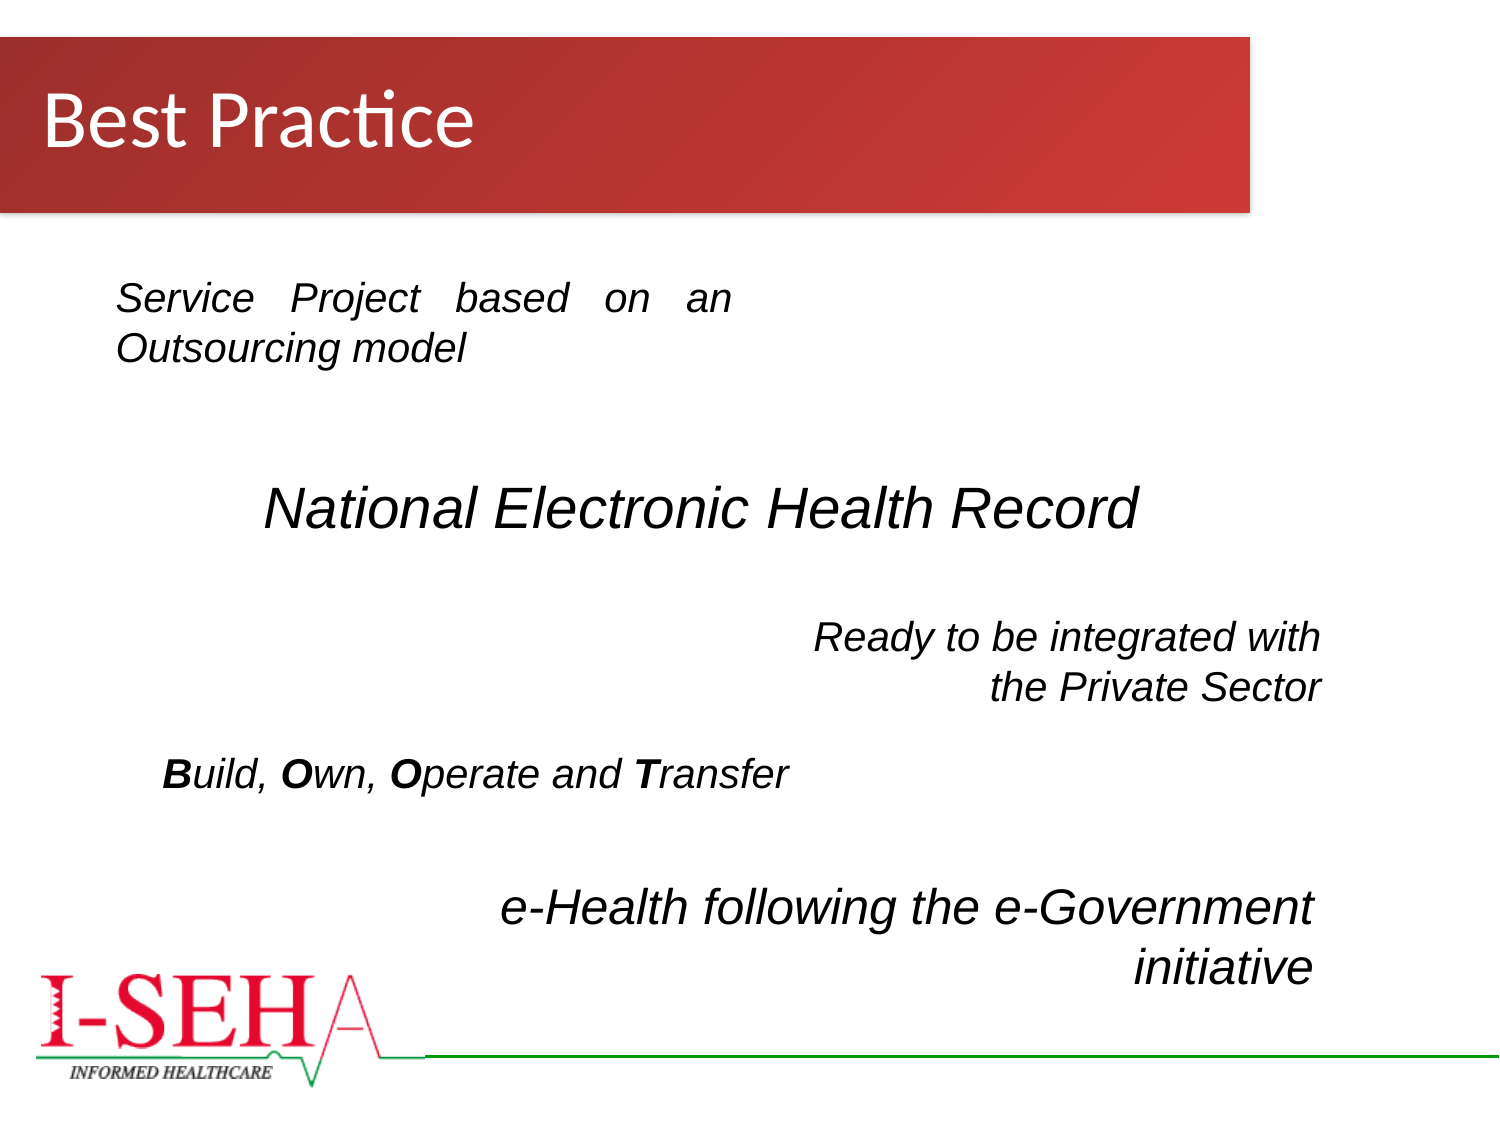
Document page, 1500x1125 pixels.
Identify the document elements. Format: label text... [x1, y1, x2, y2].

text_box Service Project based on an Outsourcing model [100, 263, 748, 379]
text_box National Electronic Health Record [91, 462, 1313, 548]
title Best Practice [27, 56, 1253, 207]
picture [36, 969, 425, 1090]
text_box Ready to be integrated with the Private Sector [770, 602, 1337, 717]
text_box e-Health following the e-Government initiative [359, 866, 1329, 1002]
text_box Build, Own, Operate and Transfer [147, 739, 823, 805]
